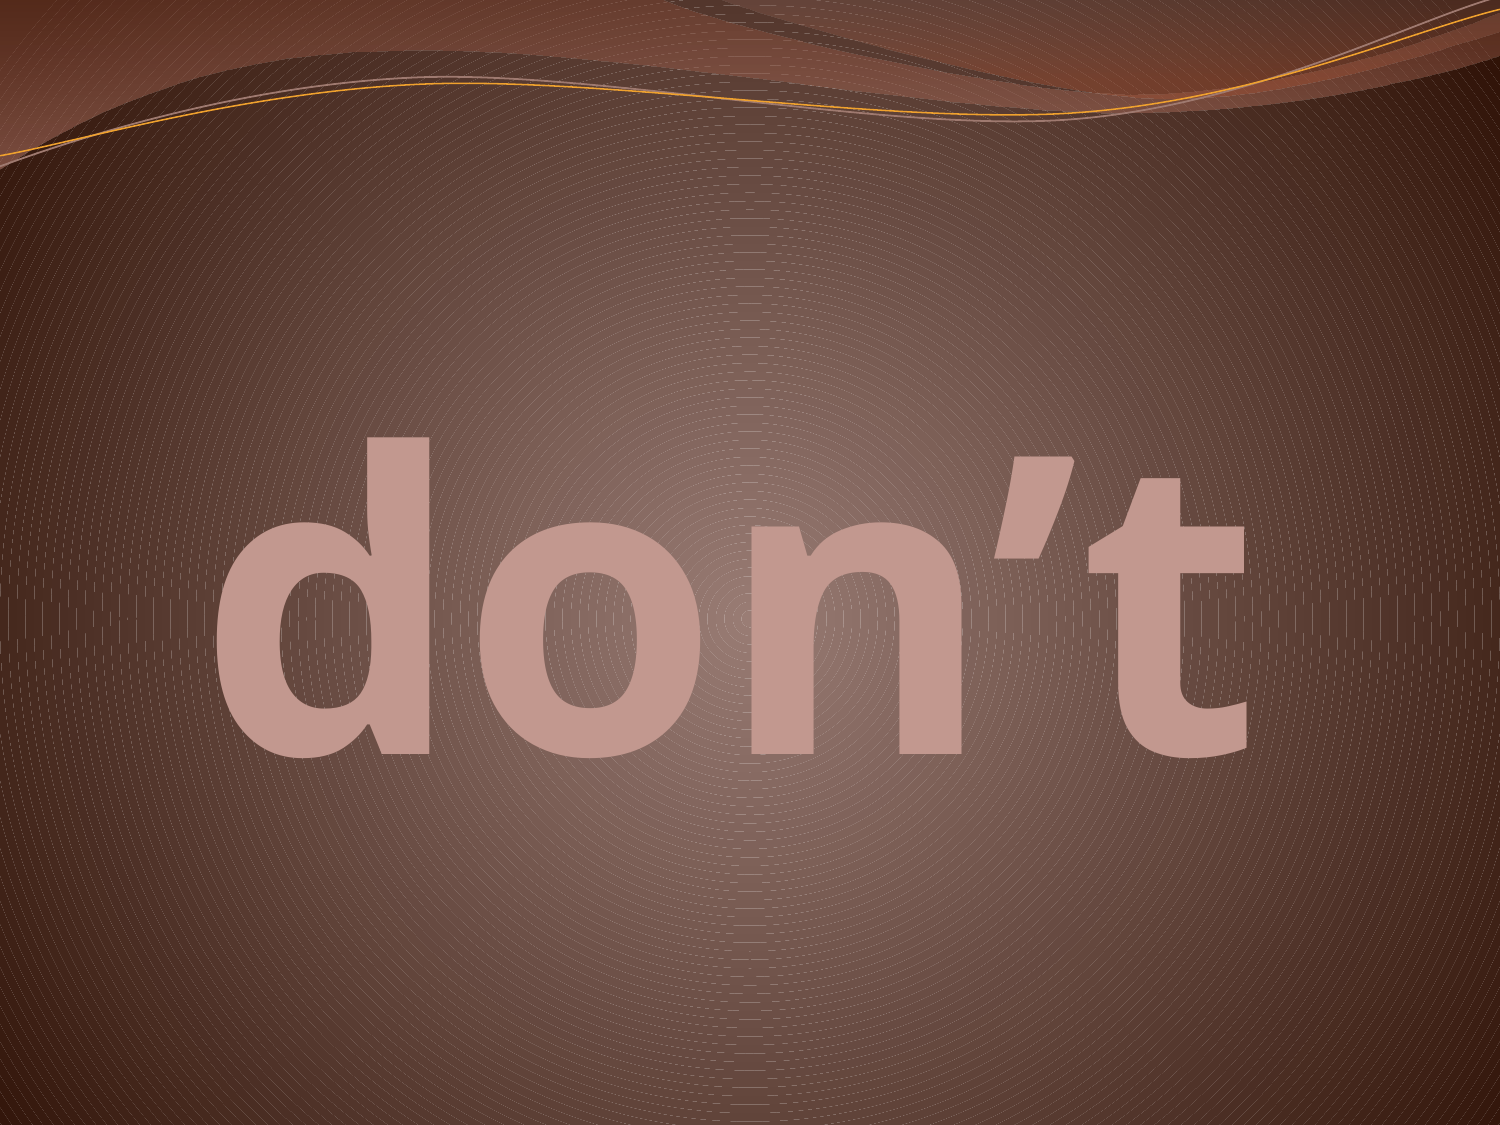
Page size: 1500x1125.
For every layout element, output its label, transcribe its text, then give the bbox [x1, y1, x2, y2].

title don’t [87, 224, 1376, 838]
